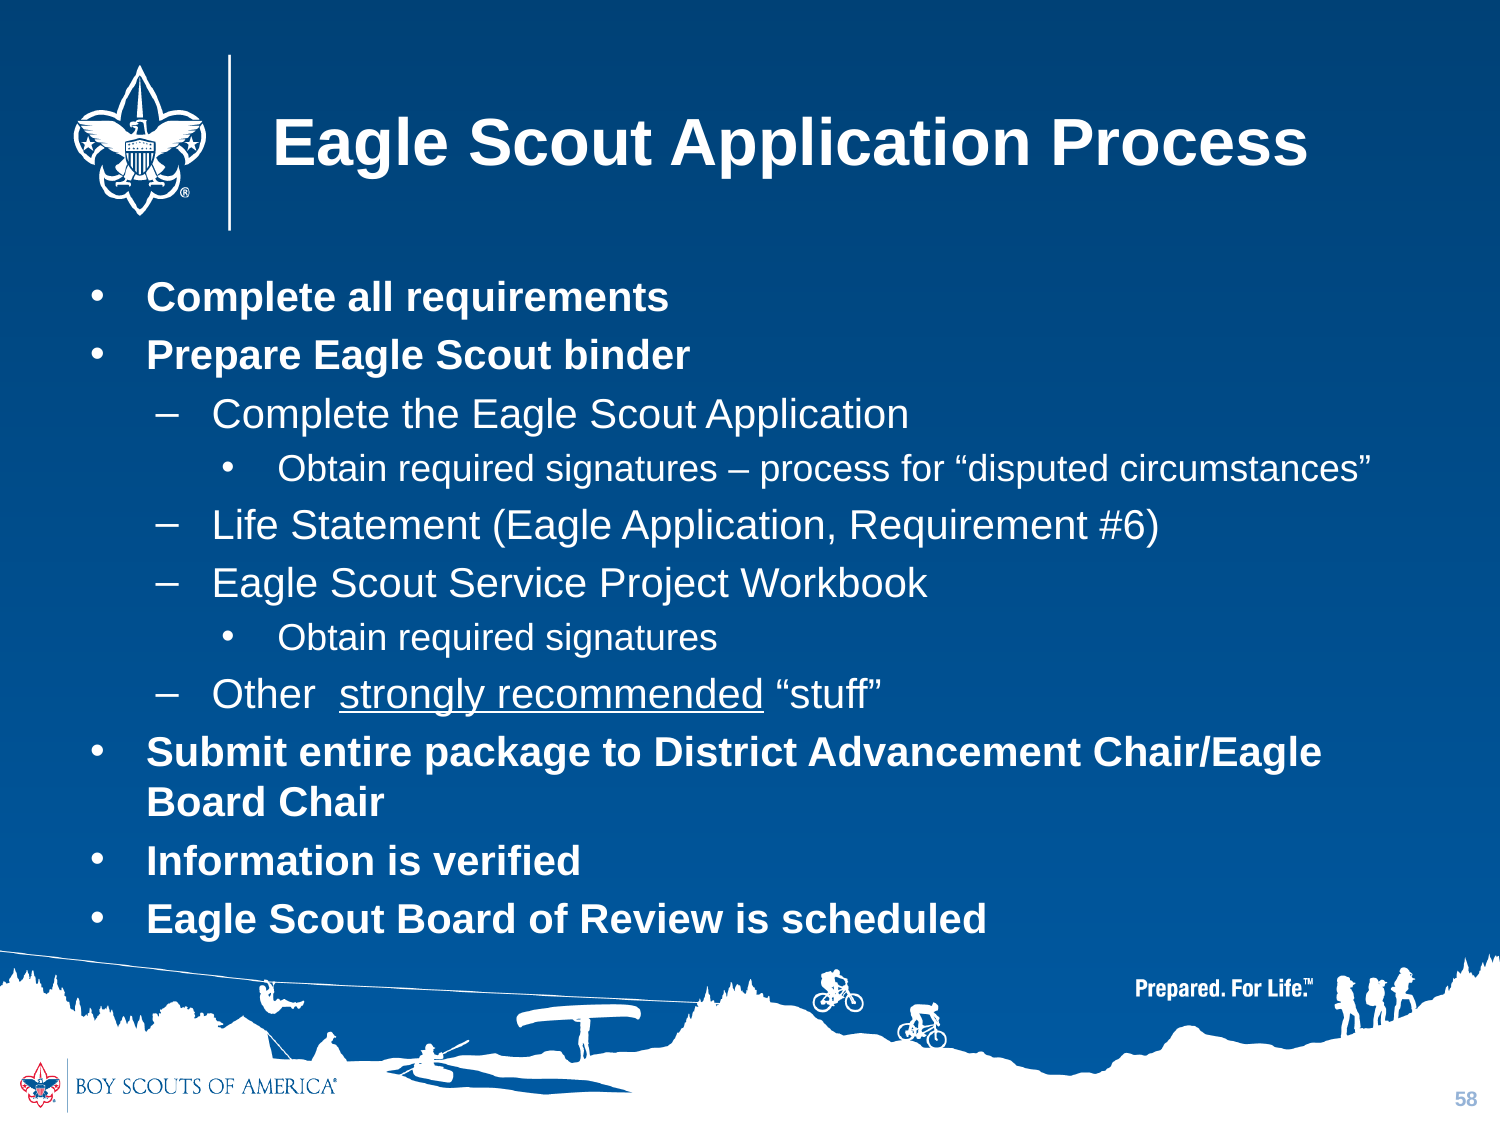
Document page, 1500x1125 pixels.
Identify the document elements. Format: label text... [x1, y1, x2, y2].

slide_number 58 [1425, 1067, 1493, 1125]
title Eagle Scout Application Process [256, 44, 1413, 233]
picture [73, 54, 231, 231]
picture [0, 950, 1500, 1125]
list Complete all requirements Prepare Eagle Scout binder Complete the Eagle Scout Application Obtain required signatures – process for “disputed circumstances” Life Statement (Eagle Application, Requirement #6) Eagle Scout Service Project Workbook Obtain required signatures Other strongly recommended “stuff” Submit entire package to District Advancement Chair/Eagle Board Chair Information is verified Eagle Scout Board of Review is scheduled [74, 262, 1426, 1006]
